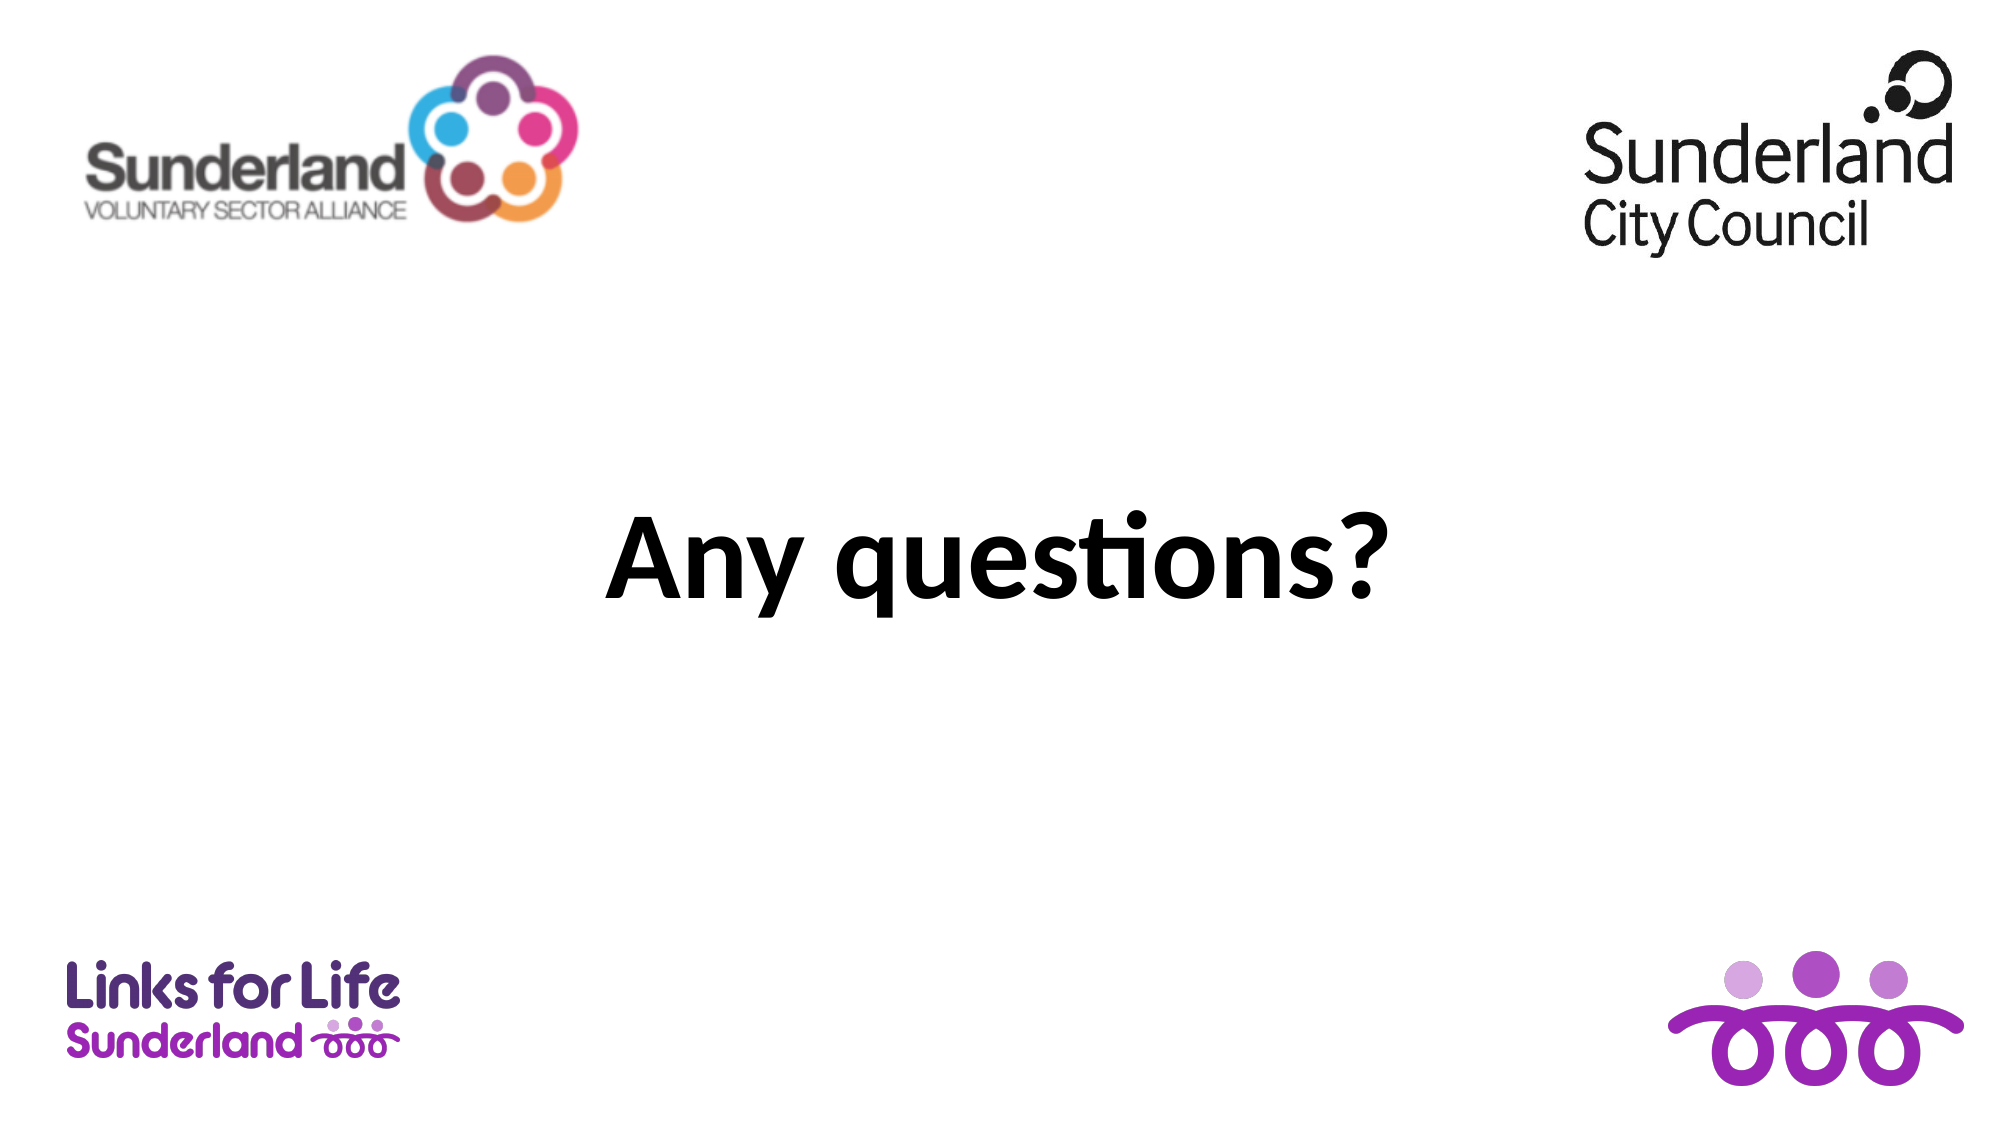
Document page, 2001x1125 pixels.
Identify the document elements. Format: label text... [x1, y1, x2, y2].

picture [67, 960, 400, 1058]
text_box Any questions? [83, 483, 1917, 642]
picture [48, 50, 621, 281]
picture [1668, 951, 1964, 1086]
picture [1584, 50, 1952, 258]
